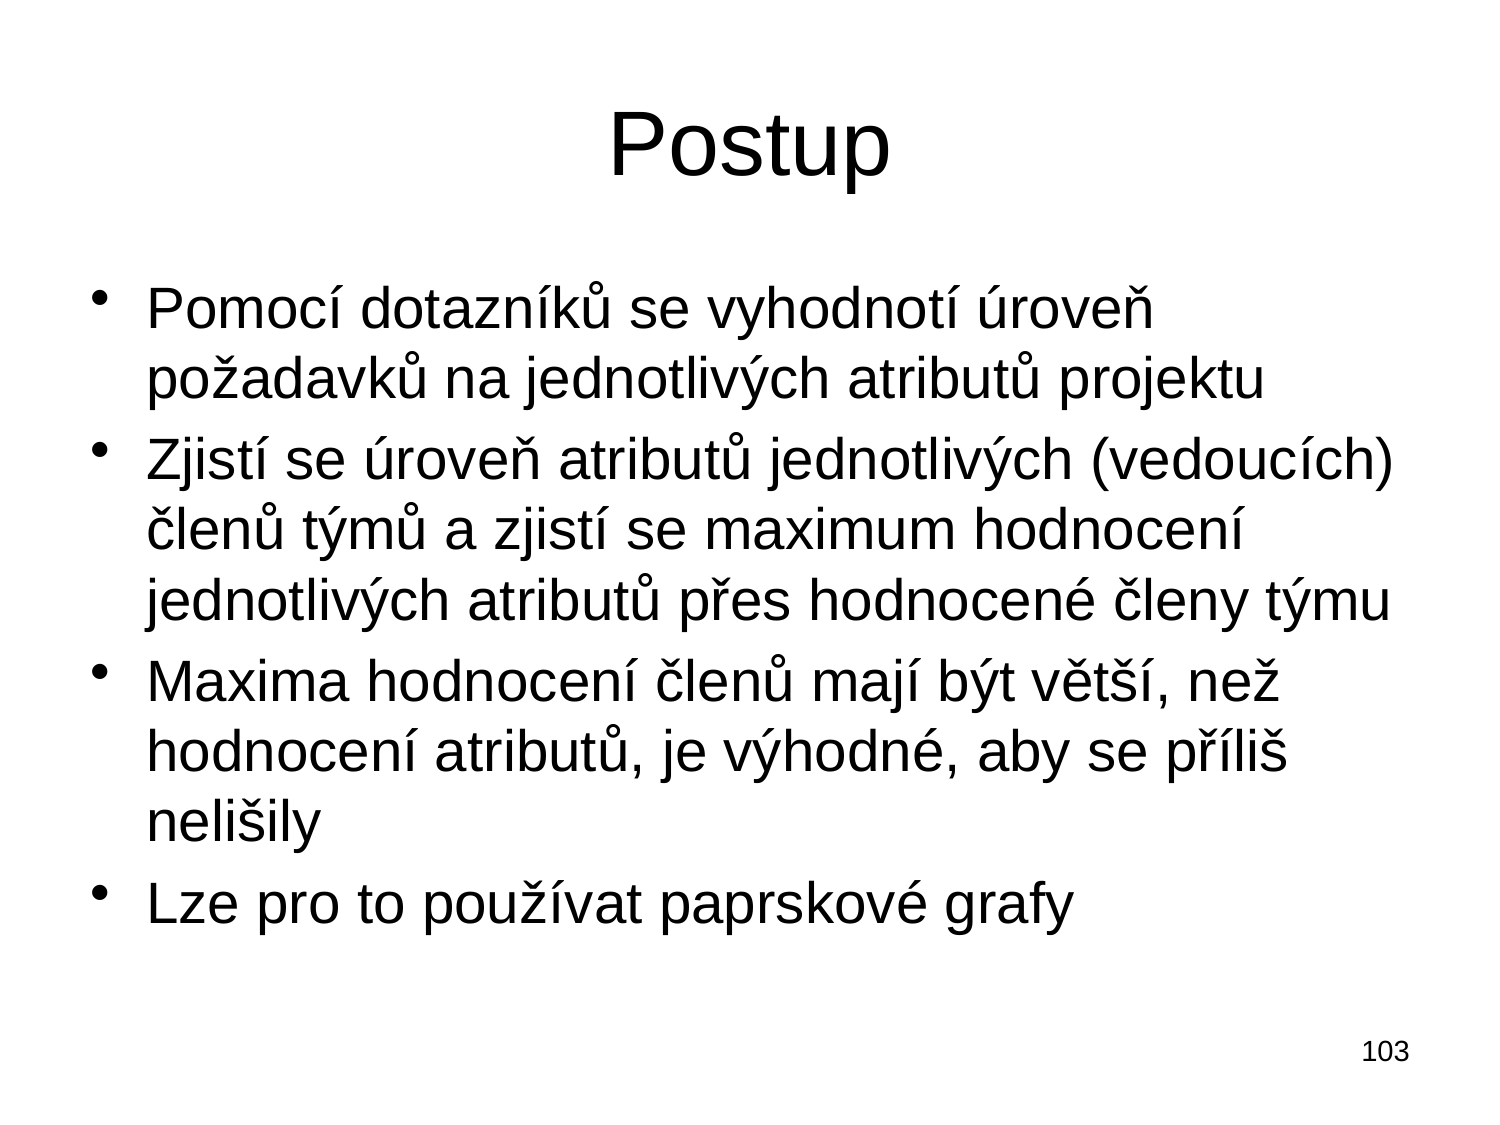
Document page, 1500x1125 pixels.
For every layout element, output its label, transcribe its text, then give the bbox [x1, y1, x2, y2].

list Pomocí dotazníků se vyhodnotí úroveň požadavků na jednotlivých atributů projektu Zjistí se úroveň atributů jednotlivých (vedoucích) členů týmů a zjistí se maximum hodnocení jednotlivých atributů přes hodnocené členy týmu Maxima hodnocení členů mají být větší, než hodnocení atributů, je výhodné, aby se příliš nelišily Lze pro to používat paprskové grafy [74, 262, 1426, 1006]
title Postup [74, 44, 1426, 233]
slide_number 103 [1074, 1024, 1426, 1103]
